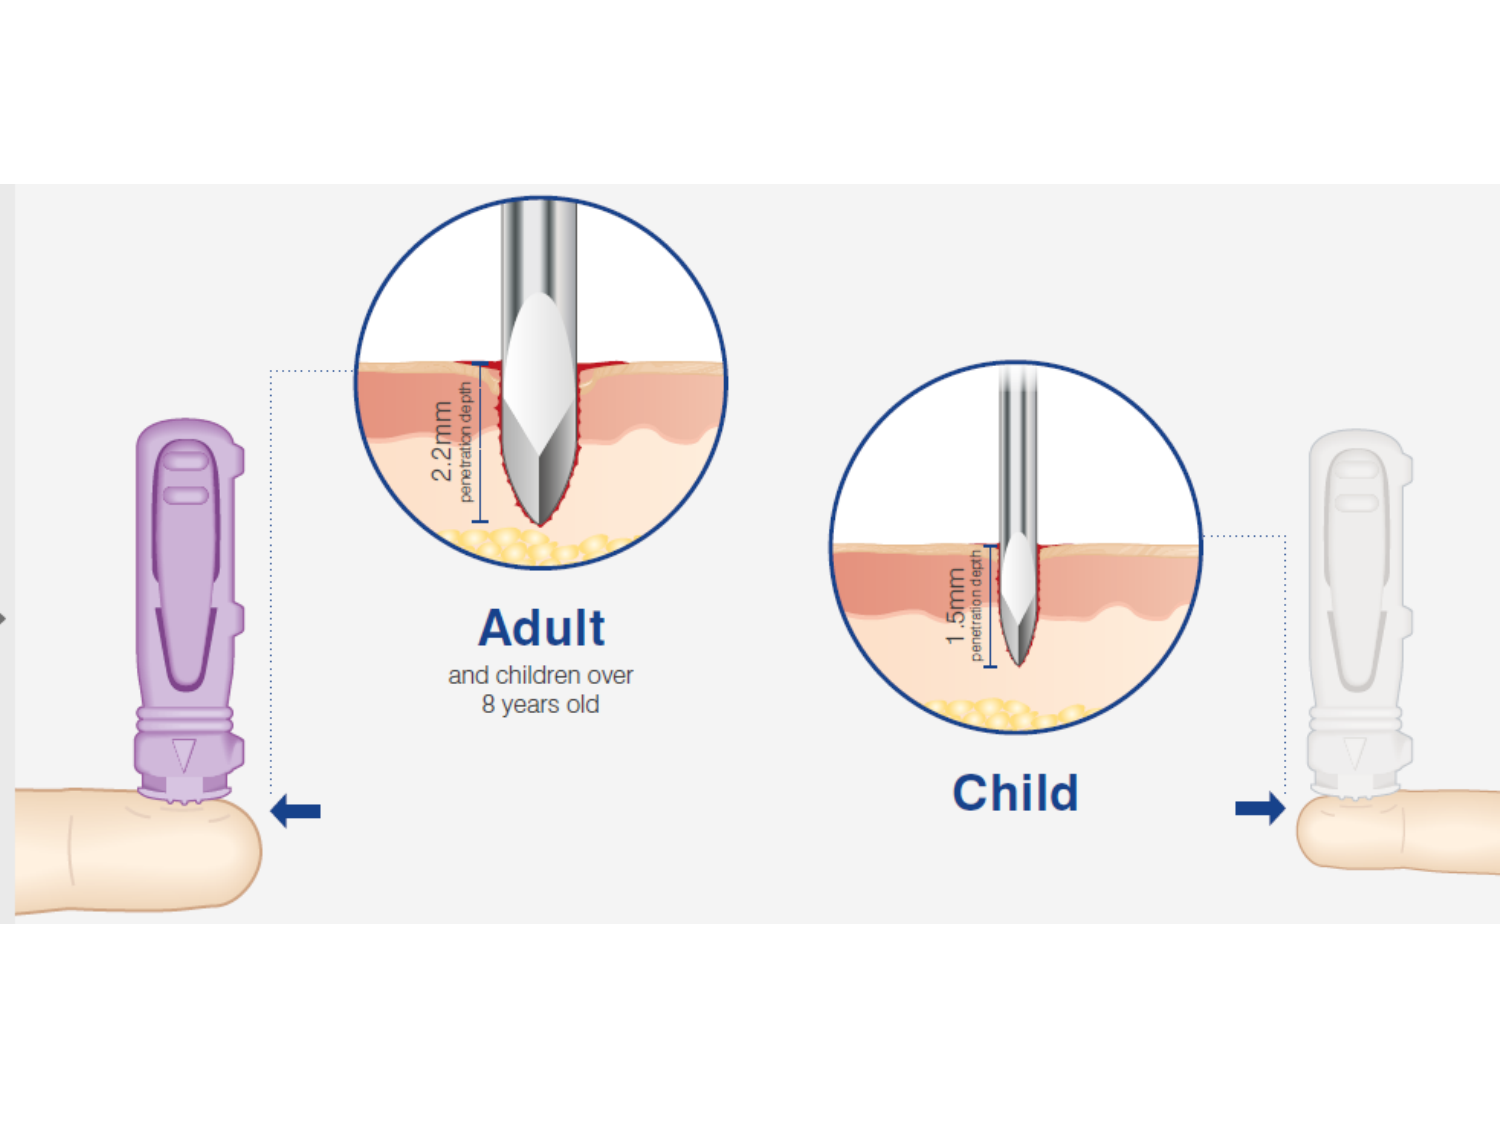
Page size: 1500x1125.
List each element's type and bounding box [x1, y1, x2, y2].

picture [0, 184, 1500, 924]
